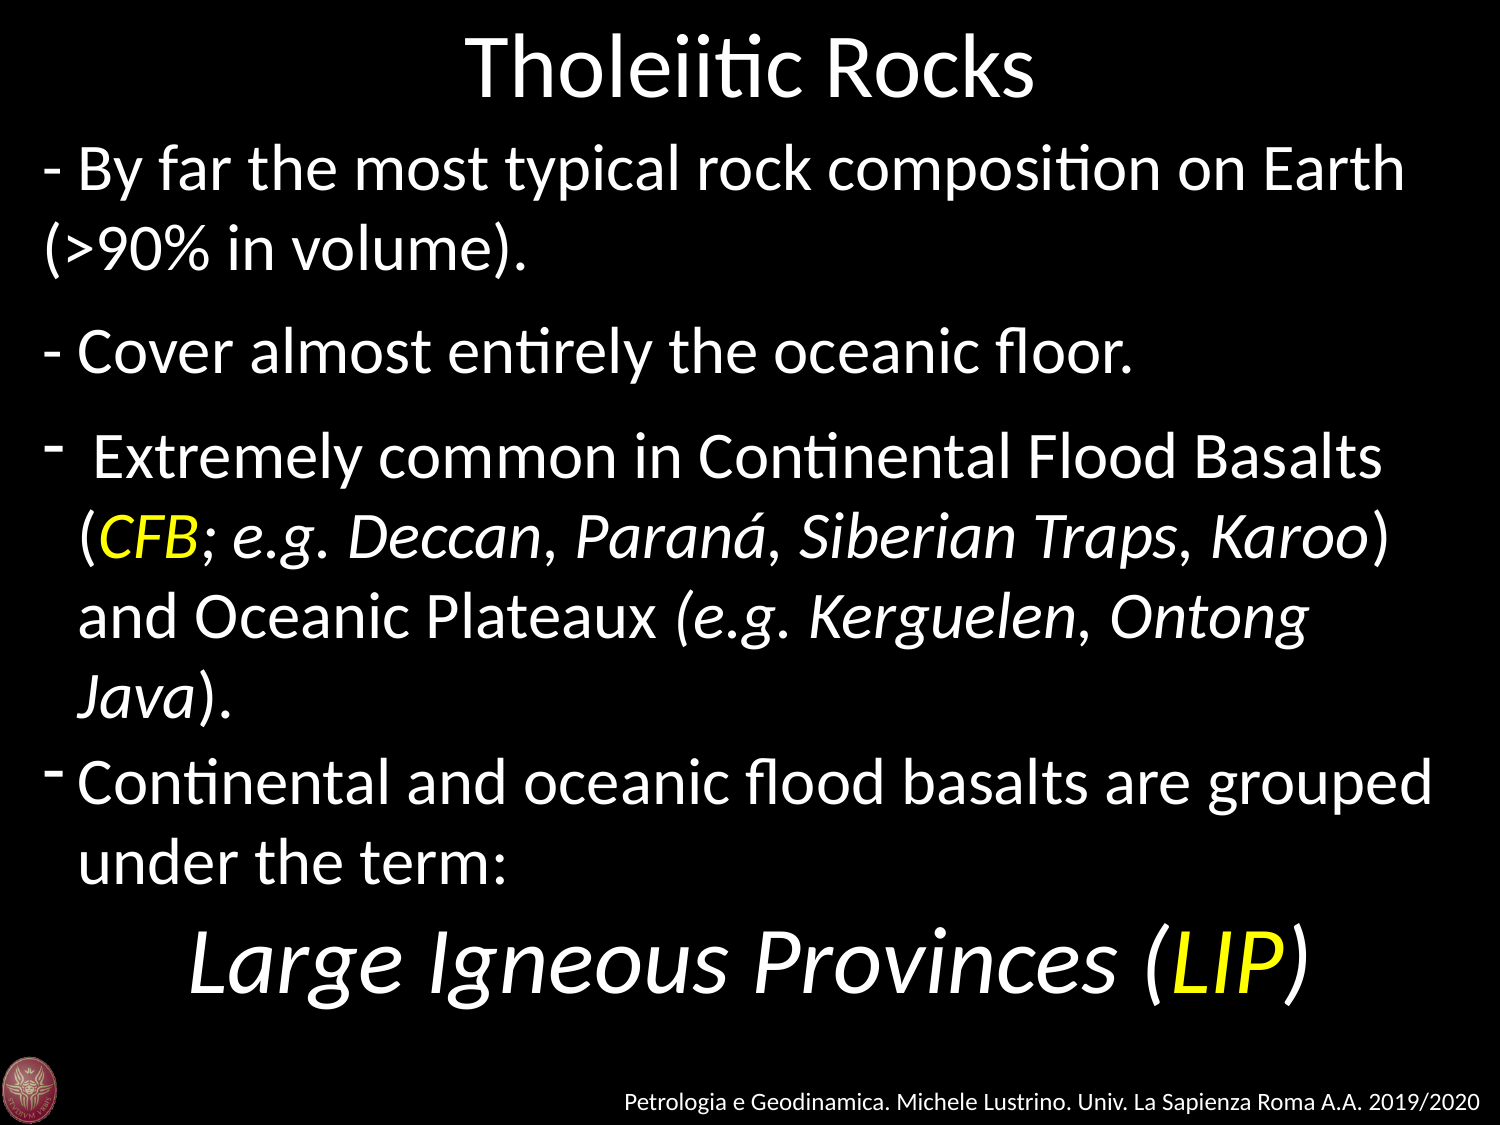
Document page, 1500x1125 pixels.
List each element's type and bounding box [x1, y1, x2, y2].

text_box [27, 404, 1473, 1021]
text_box [27, 299, 1473, 395]
picture [0, 1055, 60, 1125]
text_box [2, 11, 1500, 292]
